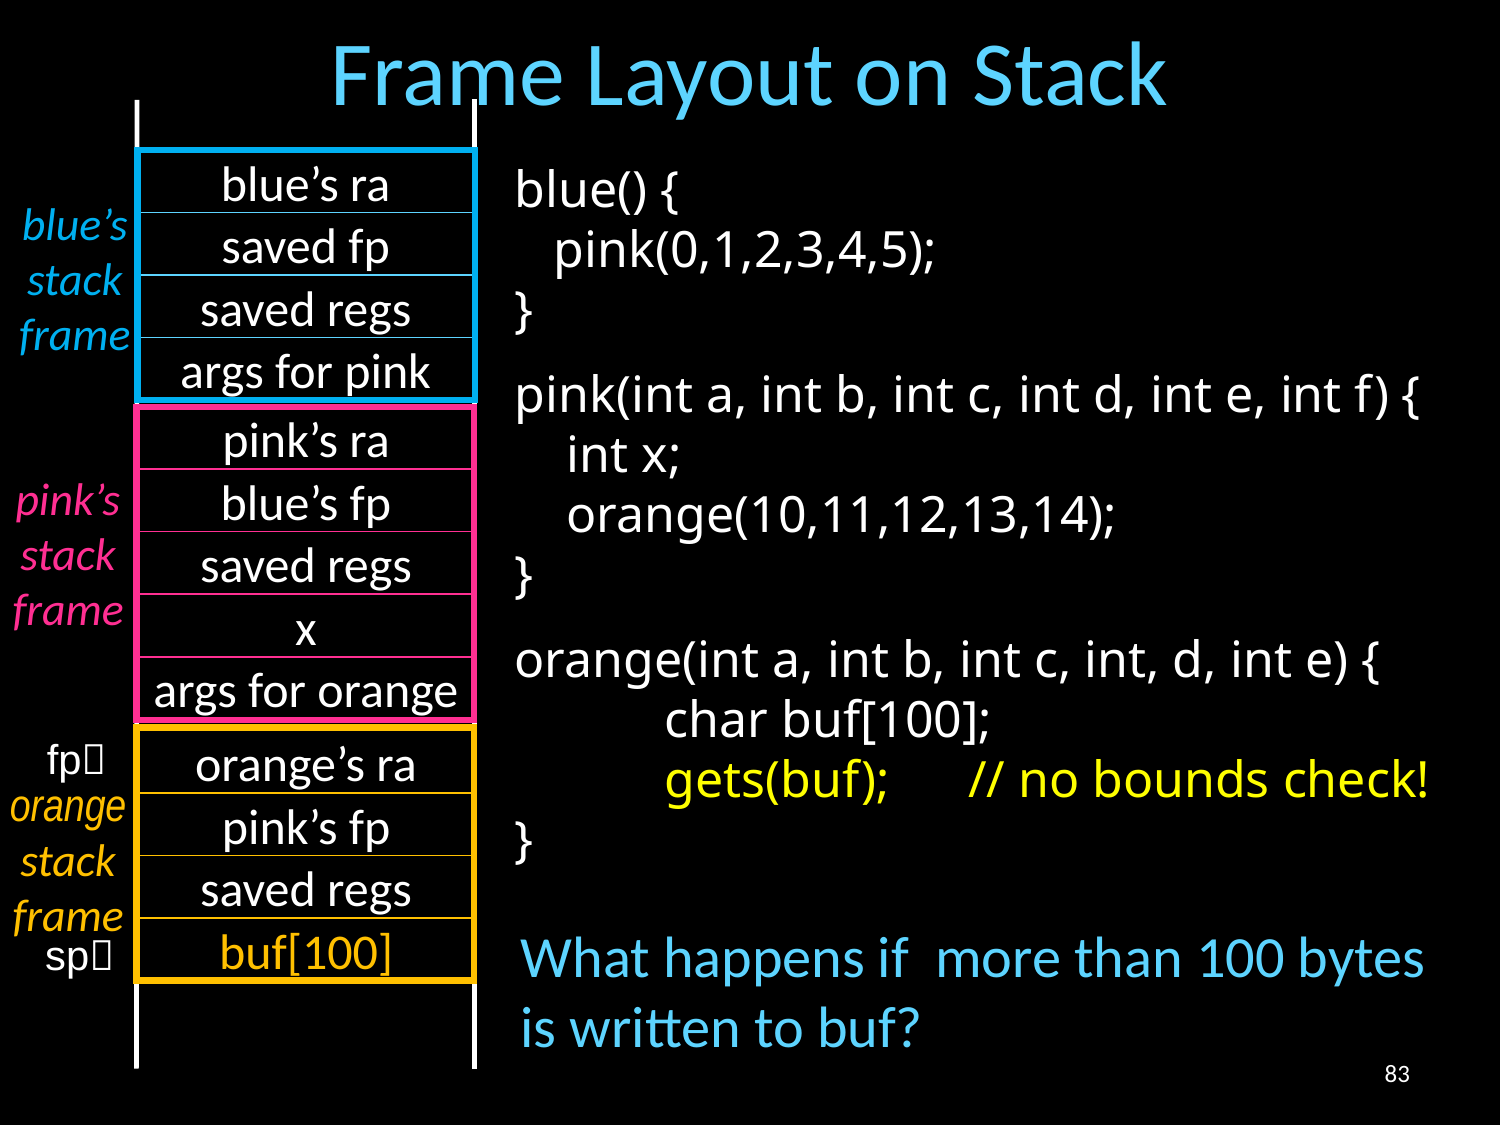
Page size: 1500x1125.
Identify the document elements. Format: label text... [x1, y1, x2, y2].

text_box args for orange [143, 656, 470, 720]
text_box sp [30, 949, 131, 987]
text_box blue() { pink(0,1,2,3,4,5); } pink(int a, int b, int c, int d, int e, int f) { int x; orange(10,11,12,13,14); } orange(int a, int b, int c, int, d, int e) { char buf[100]; gets(buf); // no bounds check! } [499, 149, 1475, 935]
text_box [143, 149, 470, 400]
title Frame Layout on Stack [37, 24, 1463, 113]
text_box [143, 406, 470, 594]
text_box fp [32, 725, 131, 768]
text_box x [143, 594, 470, 656]
text_box orange stack frame [0, 768, 131, 949]
text_box [143, 726, 470, 918]
text_box blue’s stack frame [143, 187, 150, 368]
text_box sp [143, 981, 168, 987]
text_box What happens if more than 100 bytes is written to buf? [505, 912, 1454, 1067]
text_box blue’s stack frame [0, 187, 131, 368]
slide_number 83 [1074, 1042, 1425, 1103]
text_box pink’s stack frame [0, 462, 131, 643]
text_box buf[100] [143, 918, 470, 981]
